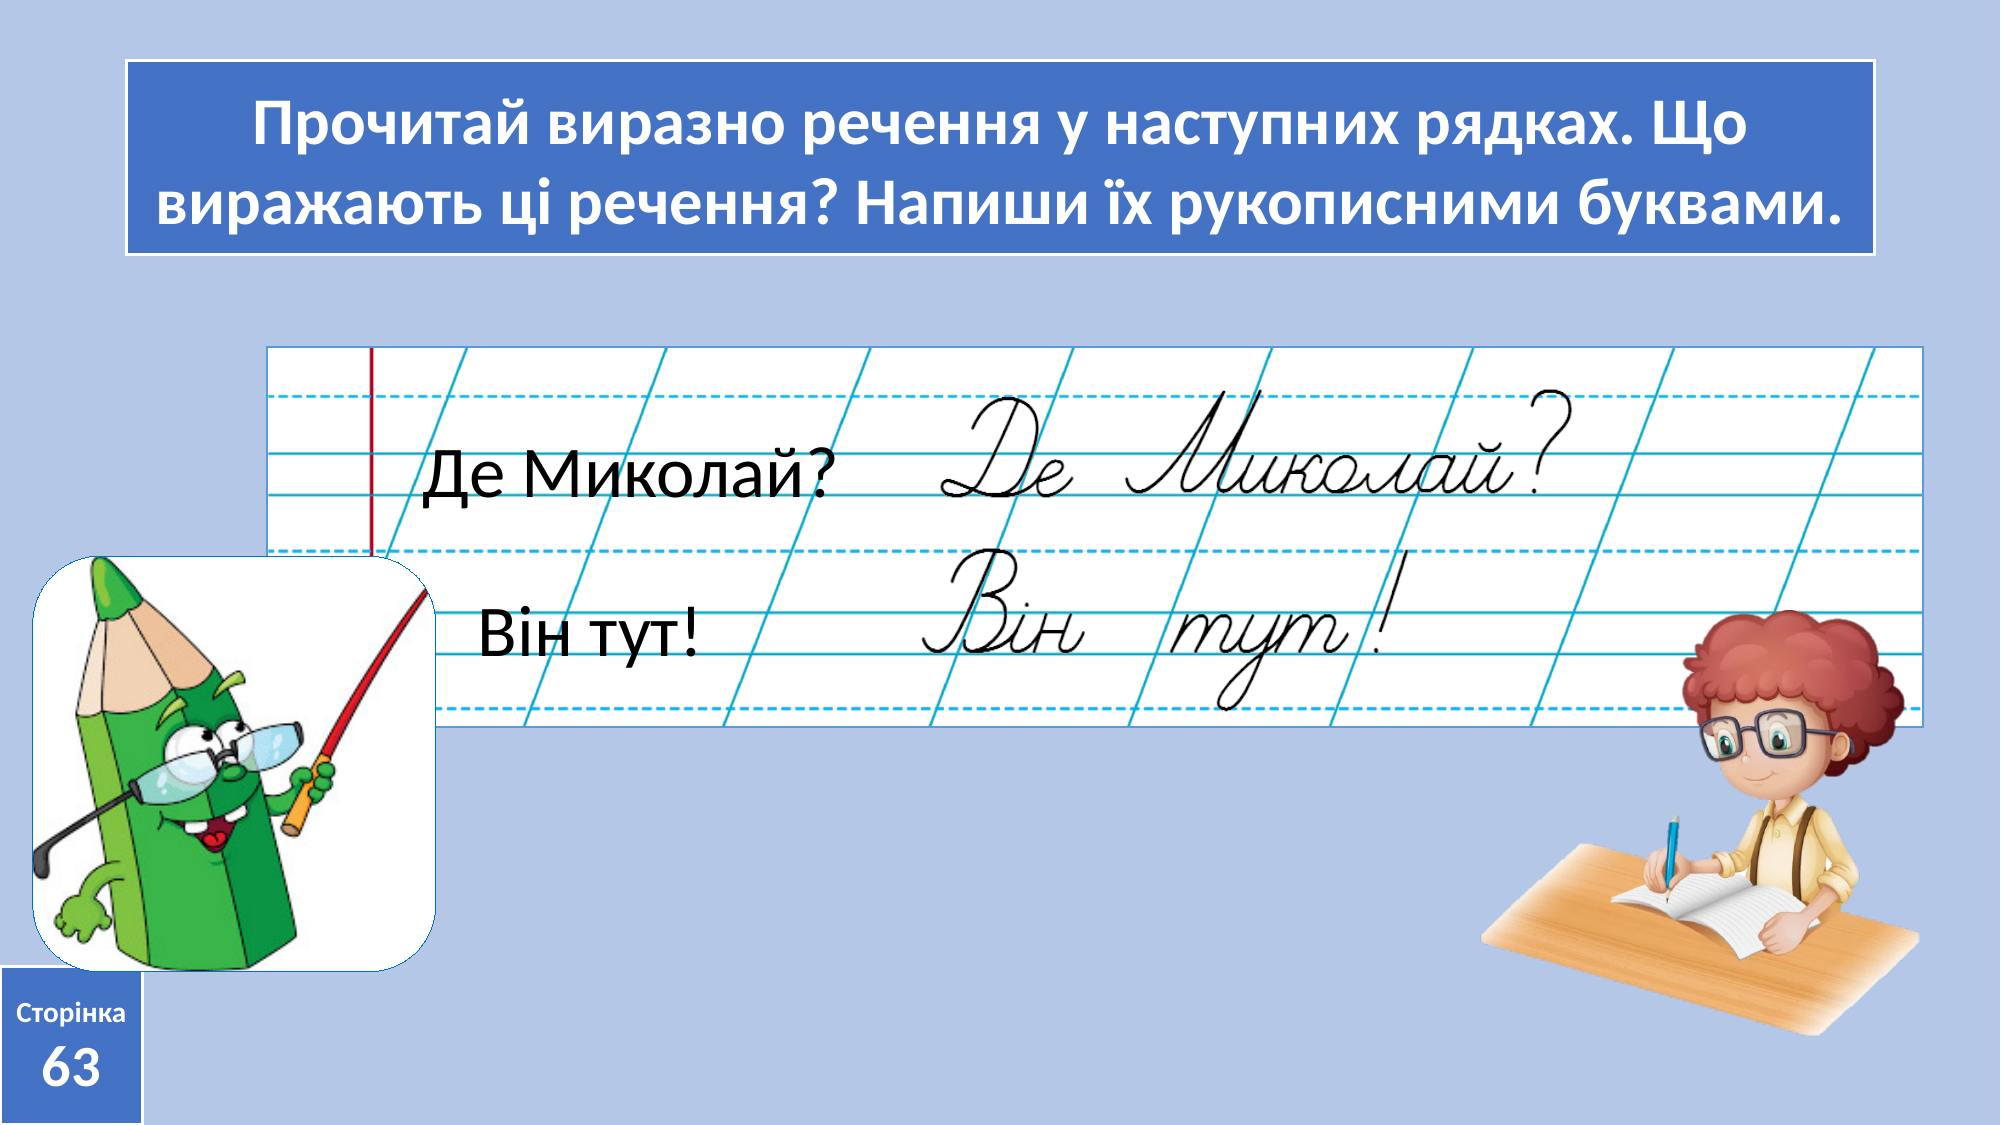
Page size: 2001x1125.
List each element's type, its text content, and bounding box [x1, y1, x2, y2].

text_box Прочитай виразно речення у наступних рядках. Що виражають ці речення? Напиши їх рукописними буквами. [125, 59, 1876, 256]
picture [32, 346, 1941, 1047]
text_box Сторінка 63 [0, 965, 144, 1125]
